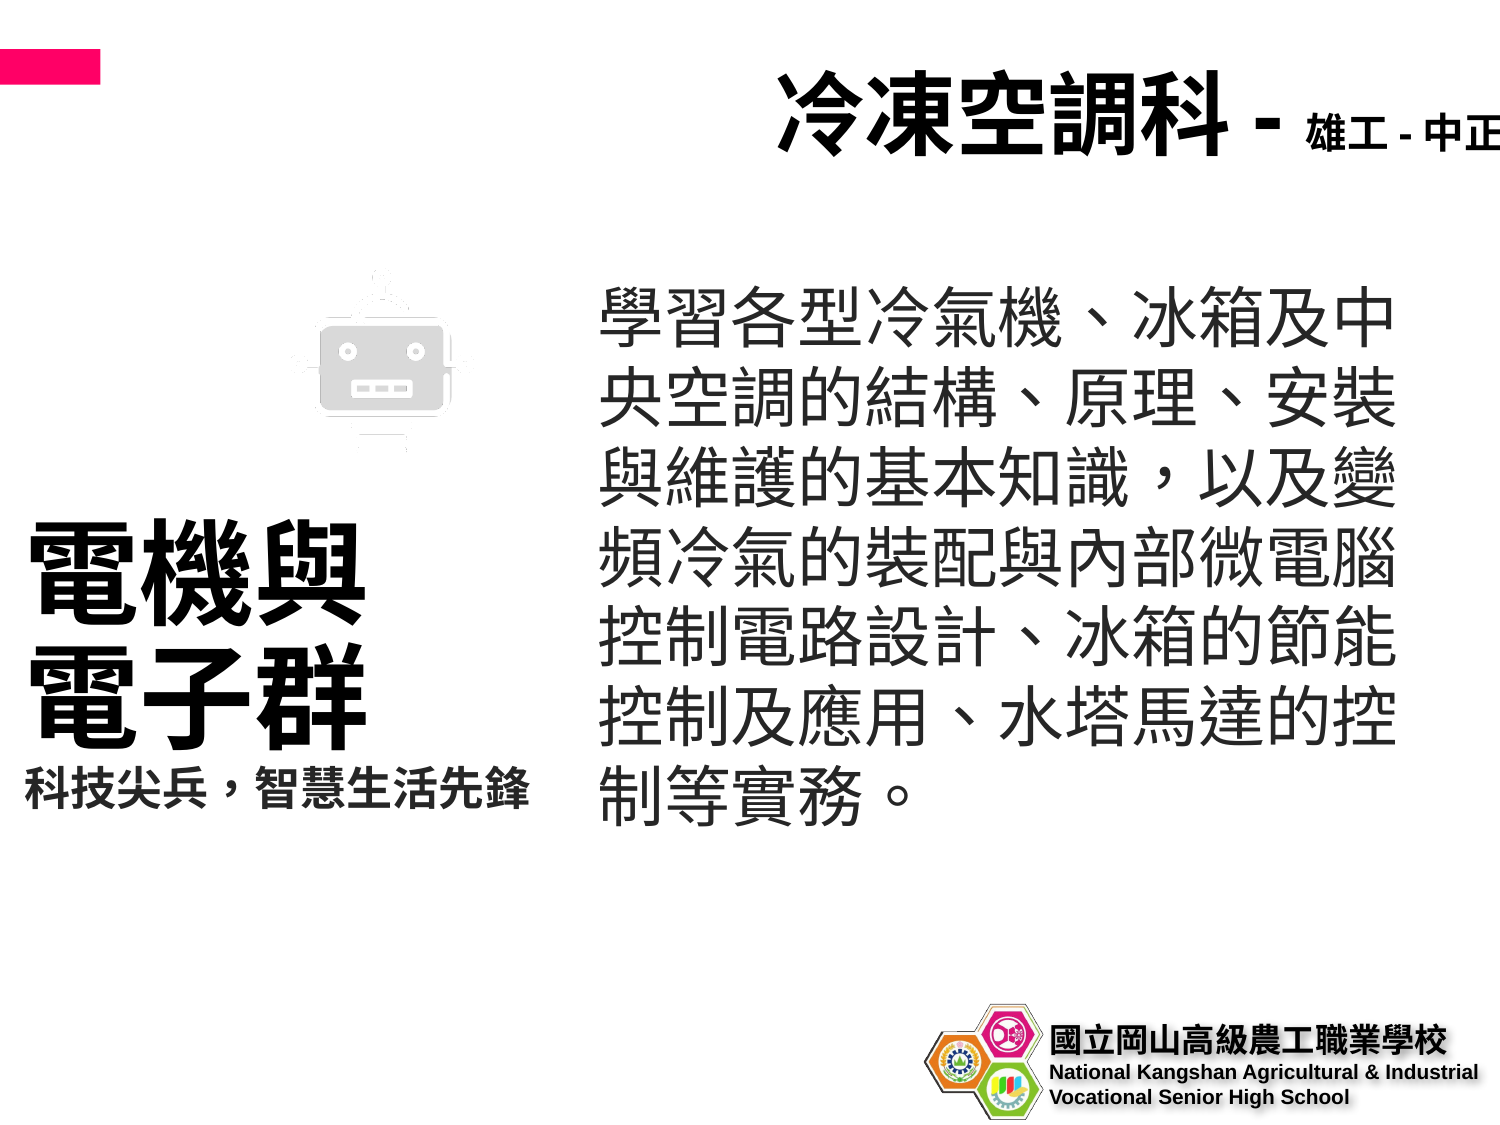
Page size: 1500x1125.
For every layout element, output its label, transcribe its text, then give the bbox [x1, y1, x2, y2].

text_box 學習各型冷氣機、冰箱及中央空調的結構、原理、安裝與維護的基本知識，以及變頻冷氣的裝配與內部微電腦控制電路設計、冰箱的節能控制及應用、水塔馬達的控制等實務。 [582, 268, 1470, 843]
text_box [921, 999, 1500, 1124]
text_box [289, 268, 474, 453]
text_box 電機與 電子群 科技尖兵，智慧生活先鋒 [9, 510, 1082, 825]
text_box 冷凍空調科-雄工-中正 [758, 49, 1500, 175]
text_box [0, 48, 101, 86]
